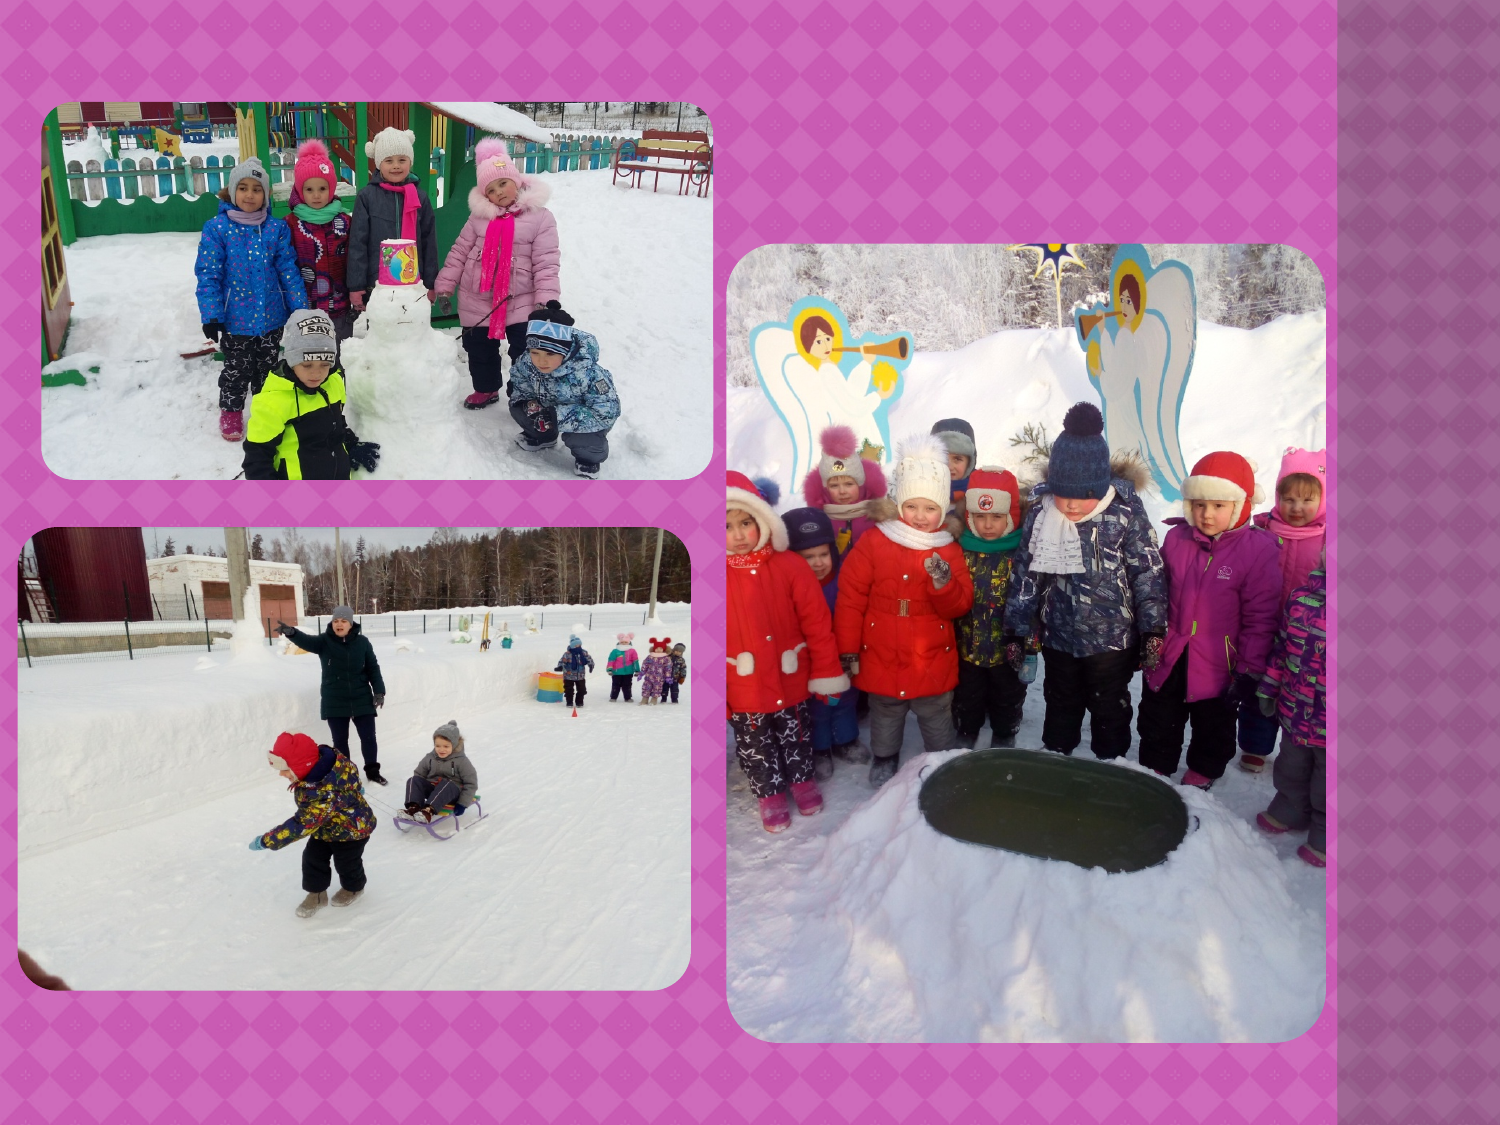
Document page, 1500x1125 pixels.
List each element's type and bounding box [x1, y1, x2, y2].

picture [17, 526, 692, 992]
list [40, 101, 714, 481]
picture [725, 243, 1327, 1044]
